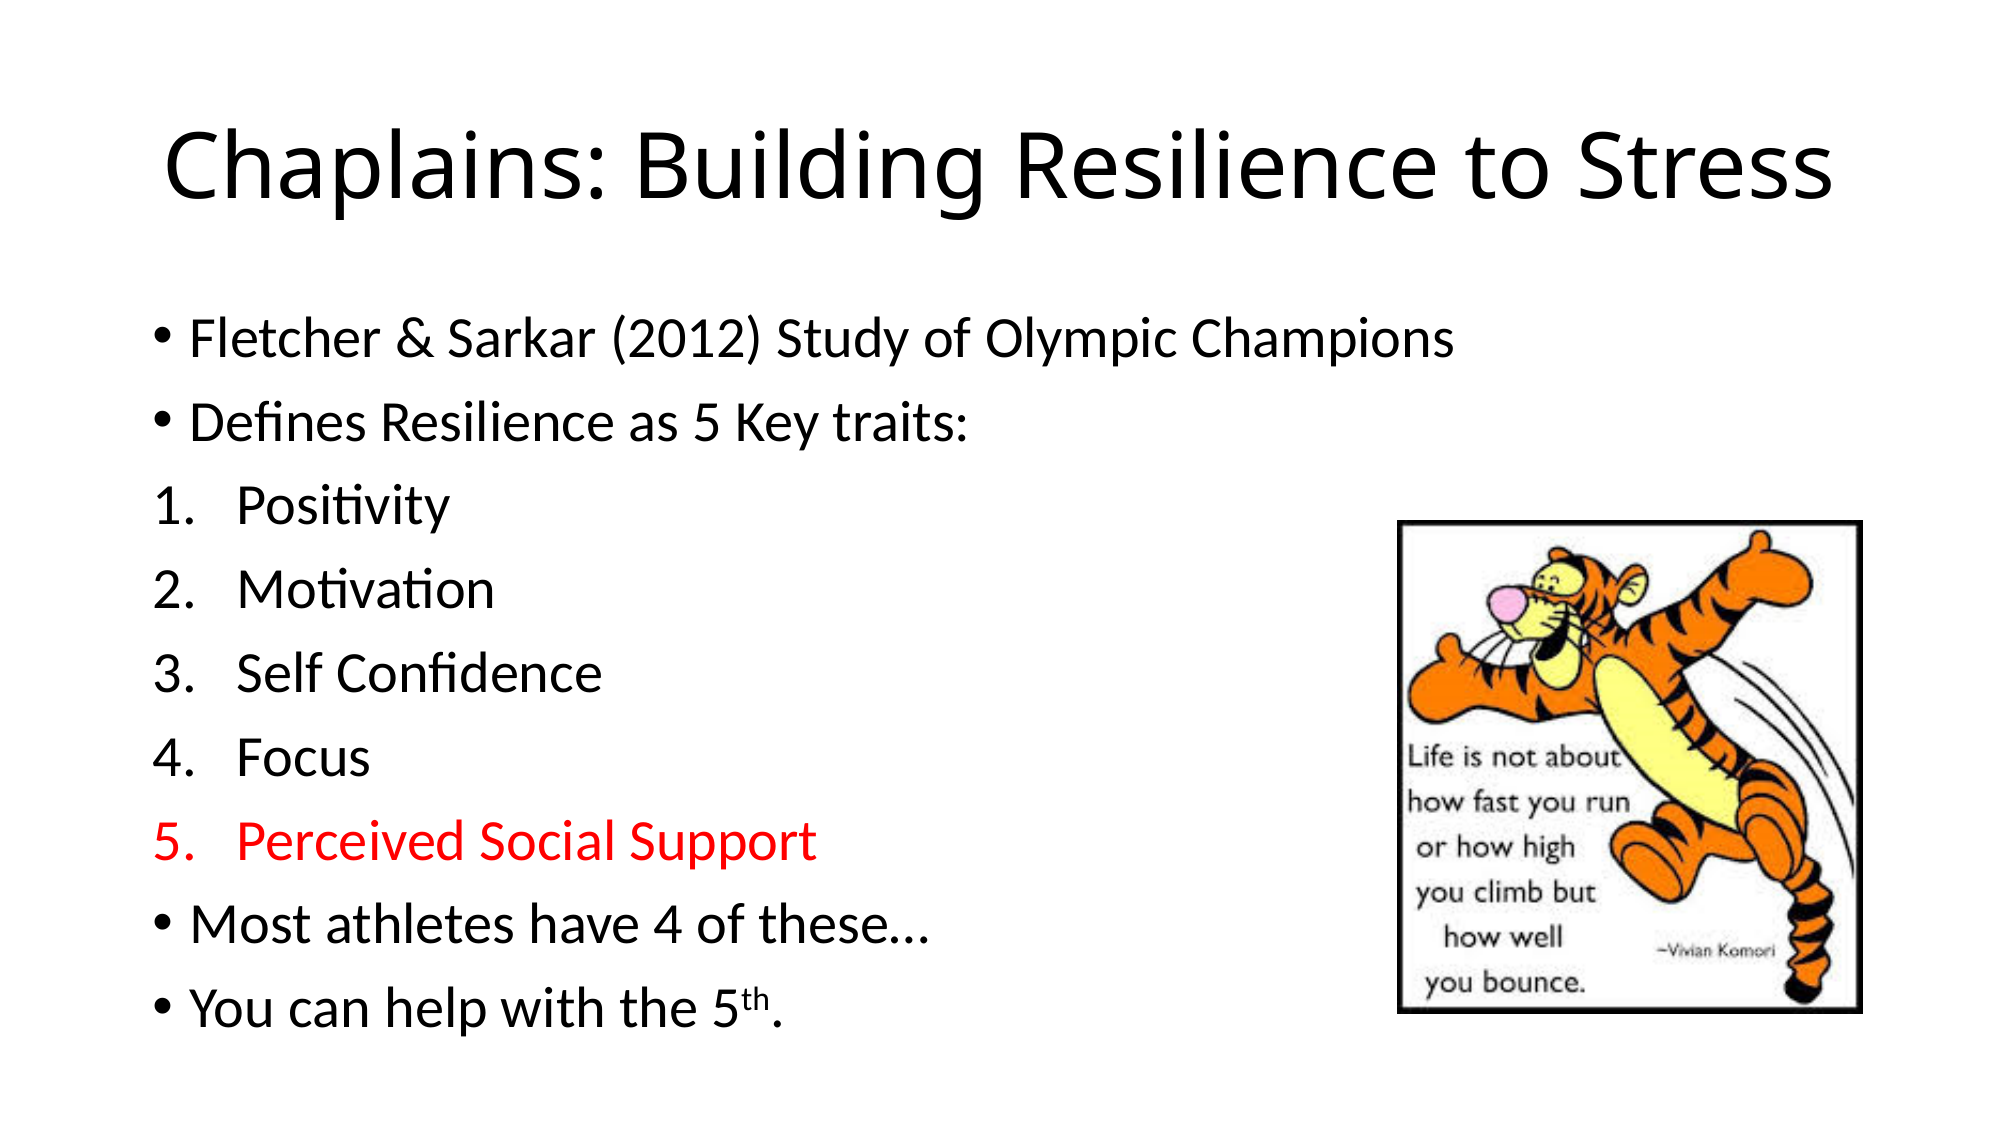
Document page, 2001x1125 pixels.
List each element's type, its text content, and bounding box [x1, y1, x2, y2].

title Chaplains: Building Resilience to Stress [137, 59, 1863, 278]
picture [1397, 520, 1863, 1014]
list Fletcher & Sarkar (2012) Study of Olympic Champions Defines Resilience as 5 Key traits: Positivity Motivation Self Confidence Focus Perceived Social Support Most athletes have 4 of these… You can help with the 5th. [137, 299, 1863, 1055]
